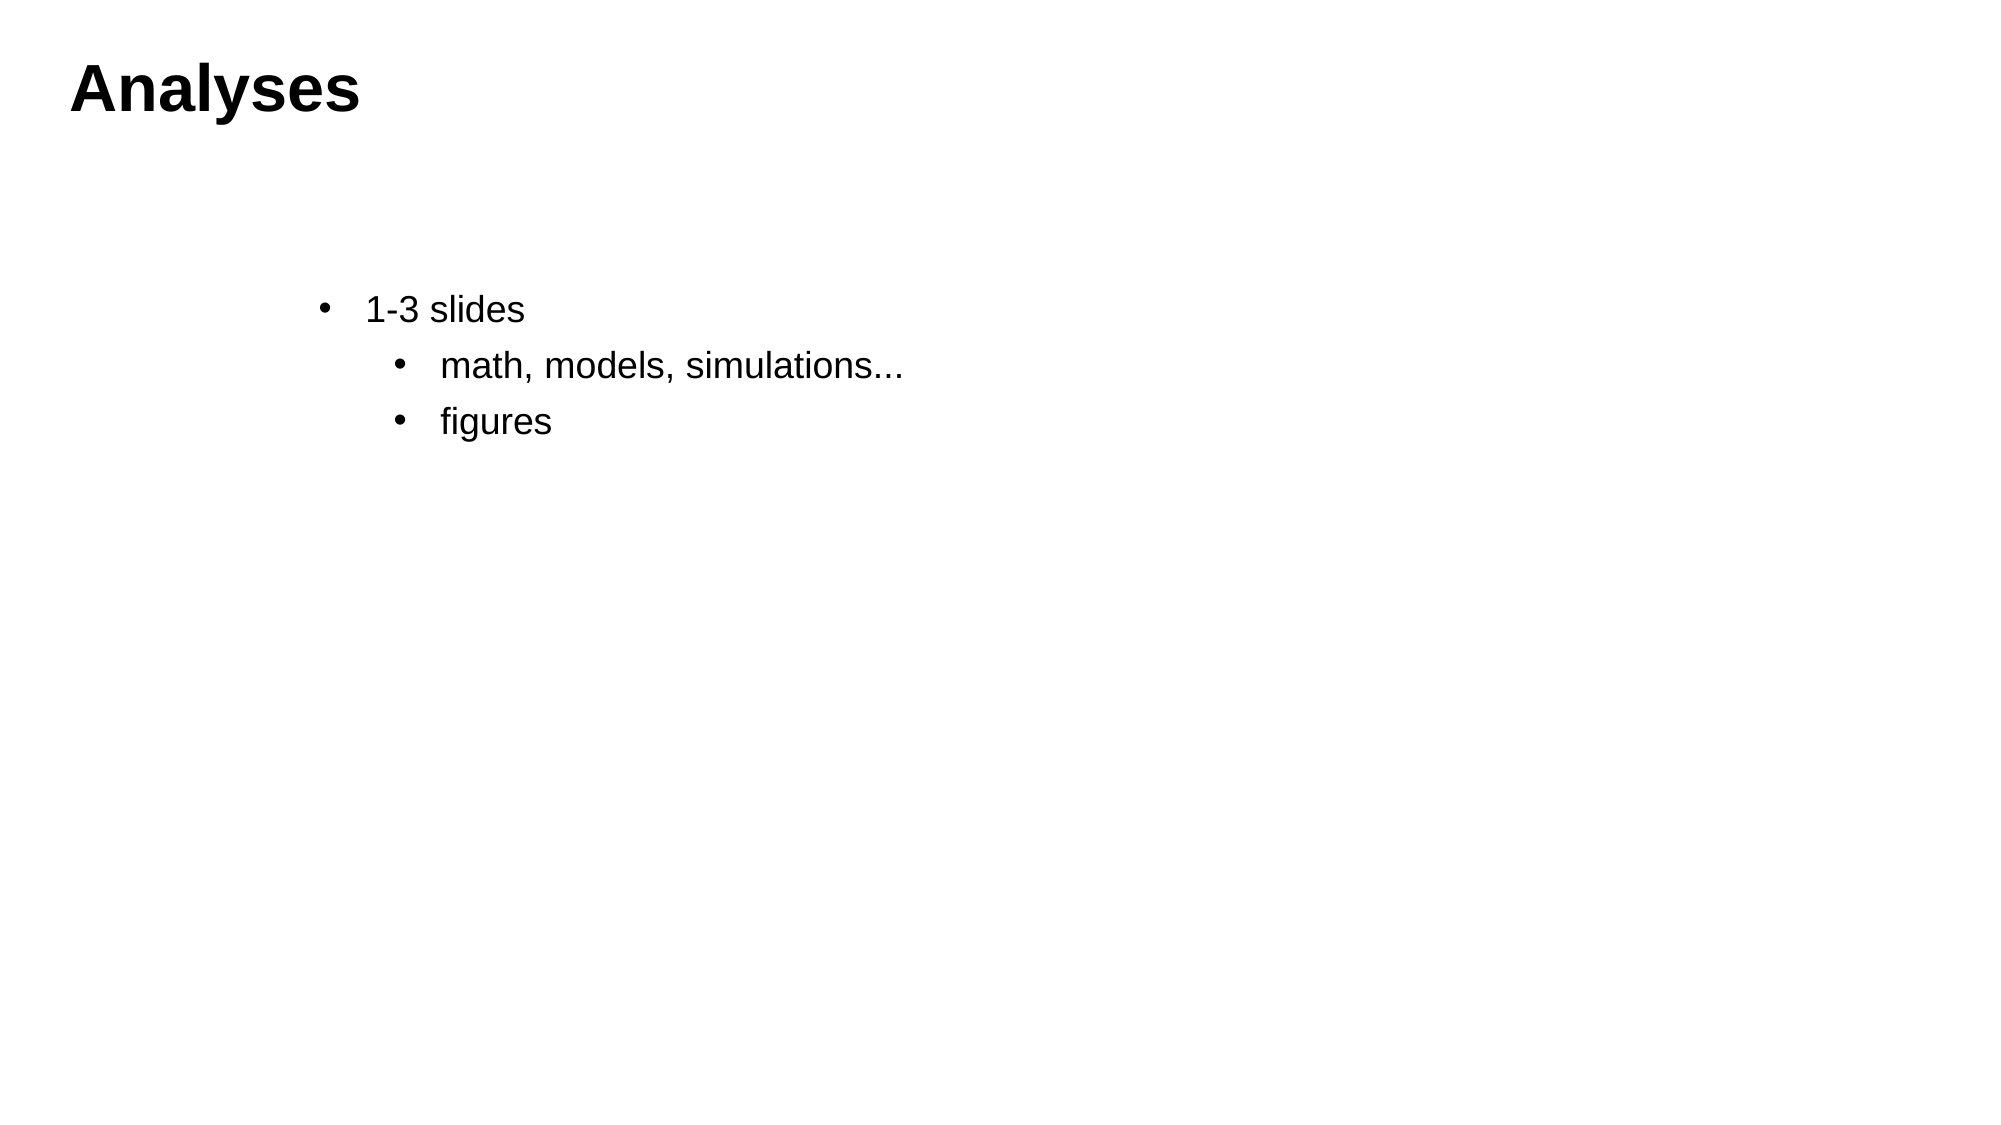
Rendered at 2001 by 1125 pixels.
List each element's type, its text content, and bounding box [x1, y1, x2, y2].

text_box Analyses [54, 37, 377, 133]
text_box 1-3 slides math, models, simulations... figures [303, 265, 1417, 450]
